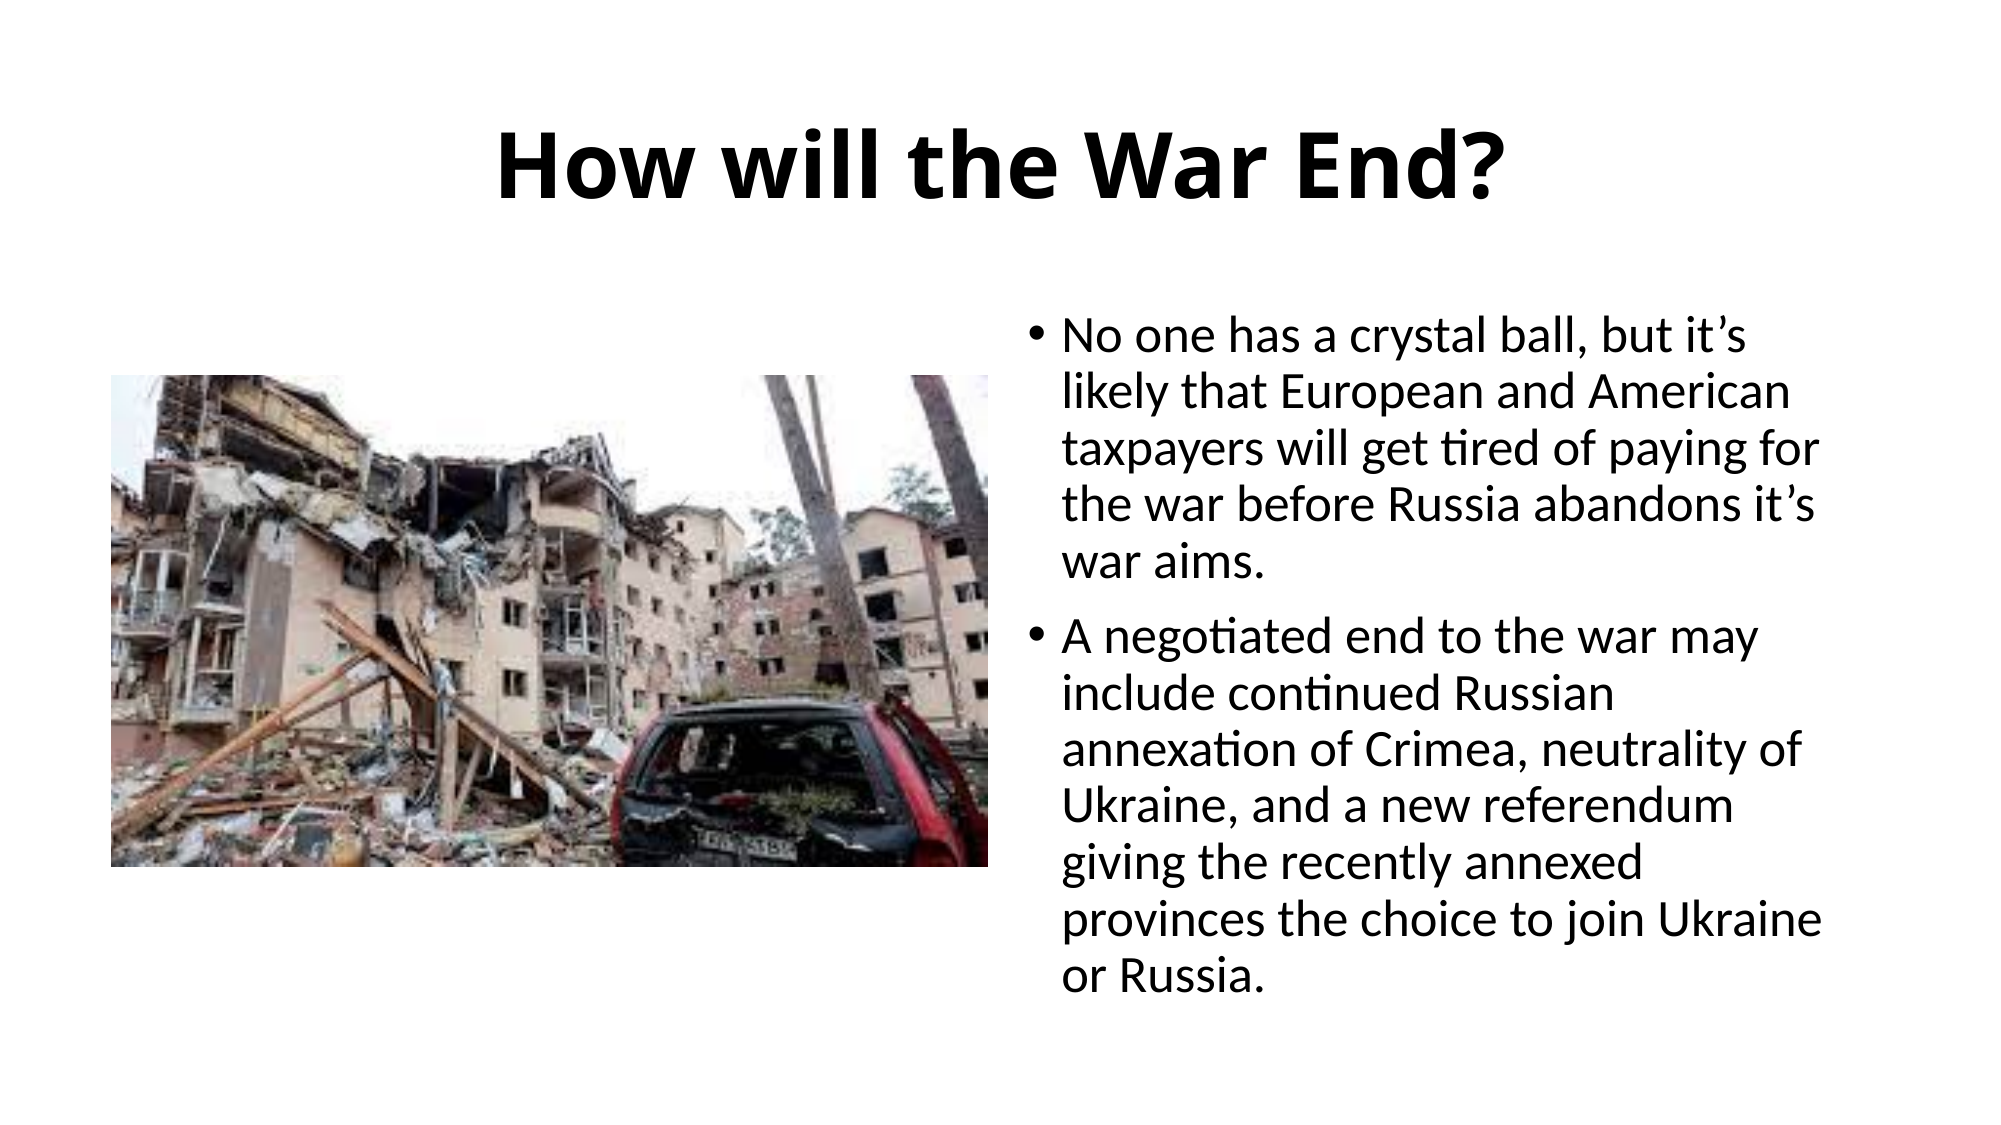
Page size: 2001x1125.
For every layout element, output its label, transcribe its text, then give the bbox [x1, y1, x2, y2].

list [111, 375, 988, 867]
list No one has a crystal ball, but it’s likely that European and American taxpayers will get tired of paying for the war before Russia abandons it’s war aims. A negotiated end to the war may include continued Russian annexation of Crimea, neutrality of Ukraine, and a new referendum giving the recently annexed provinces the choice to join Ukraine or Russia. [1012, 299, 1863, 1014]
title How will the War End? [137, 59, 1863, 278]
